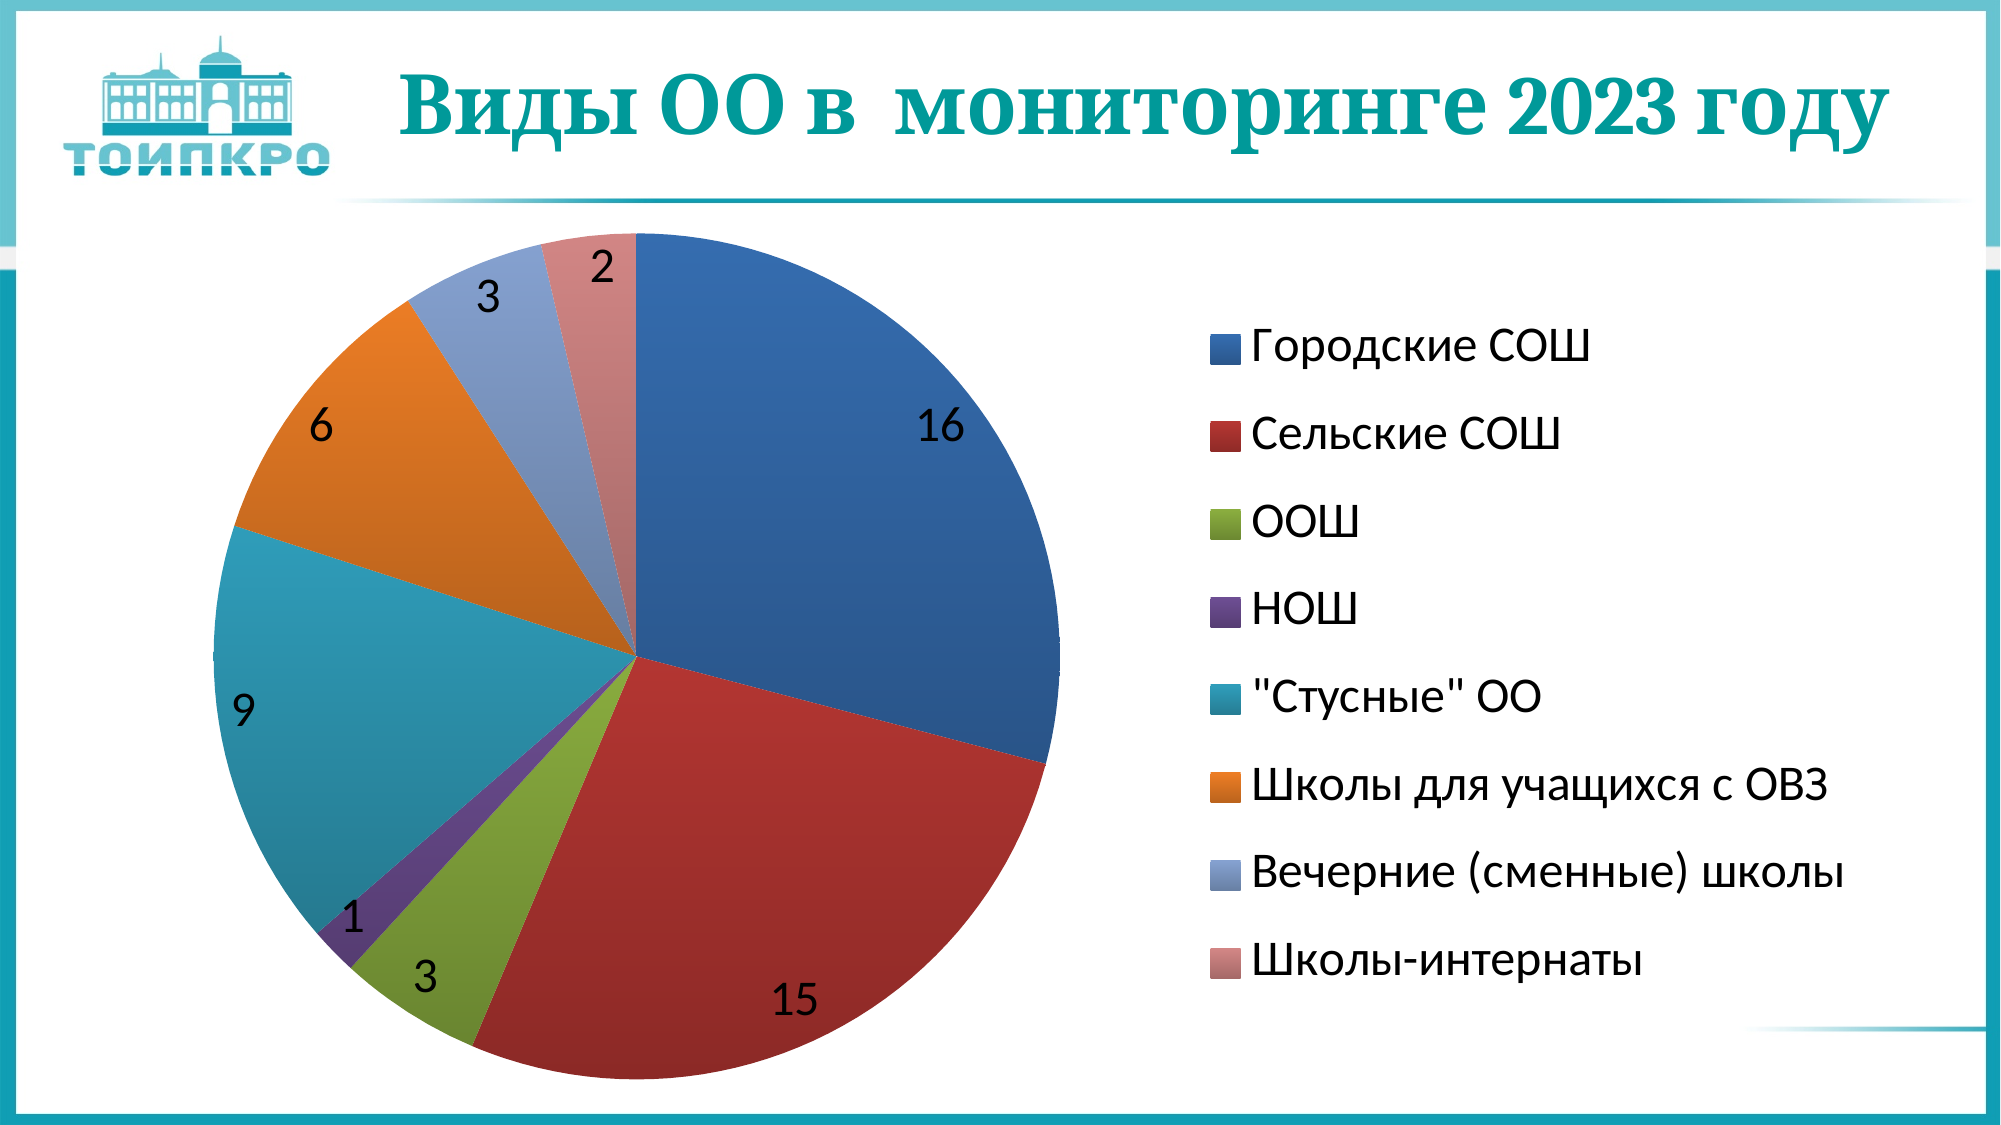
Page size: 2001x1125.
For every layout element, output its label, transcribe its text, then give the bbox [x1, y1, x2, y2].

chart [40, 215, 1913, 1098]
picture [0, 0, 2001, 1125]
text_box Виды ОО в мониторинге 2023 году [304, 43, 1985, 165]
